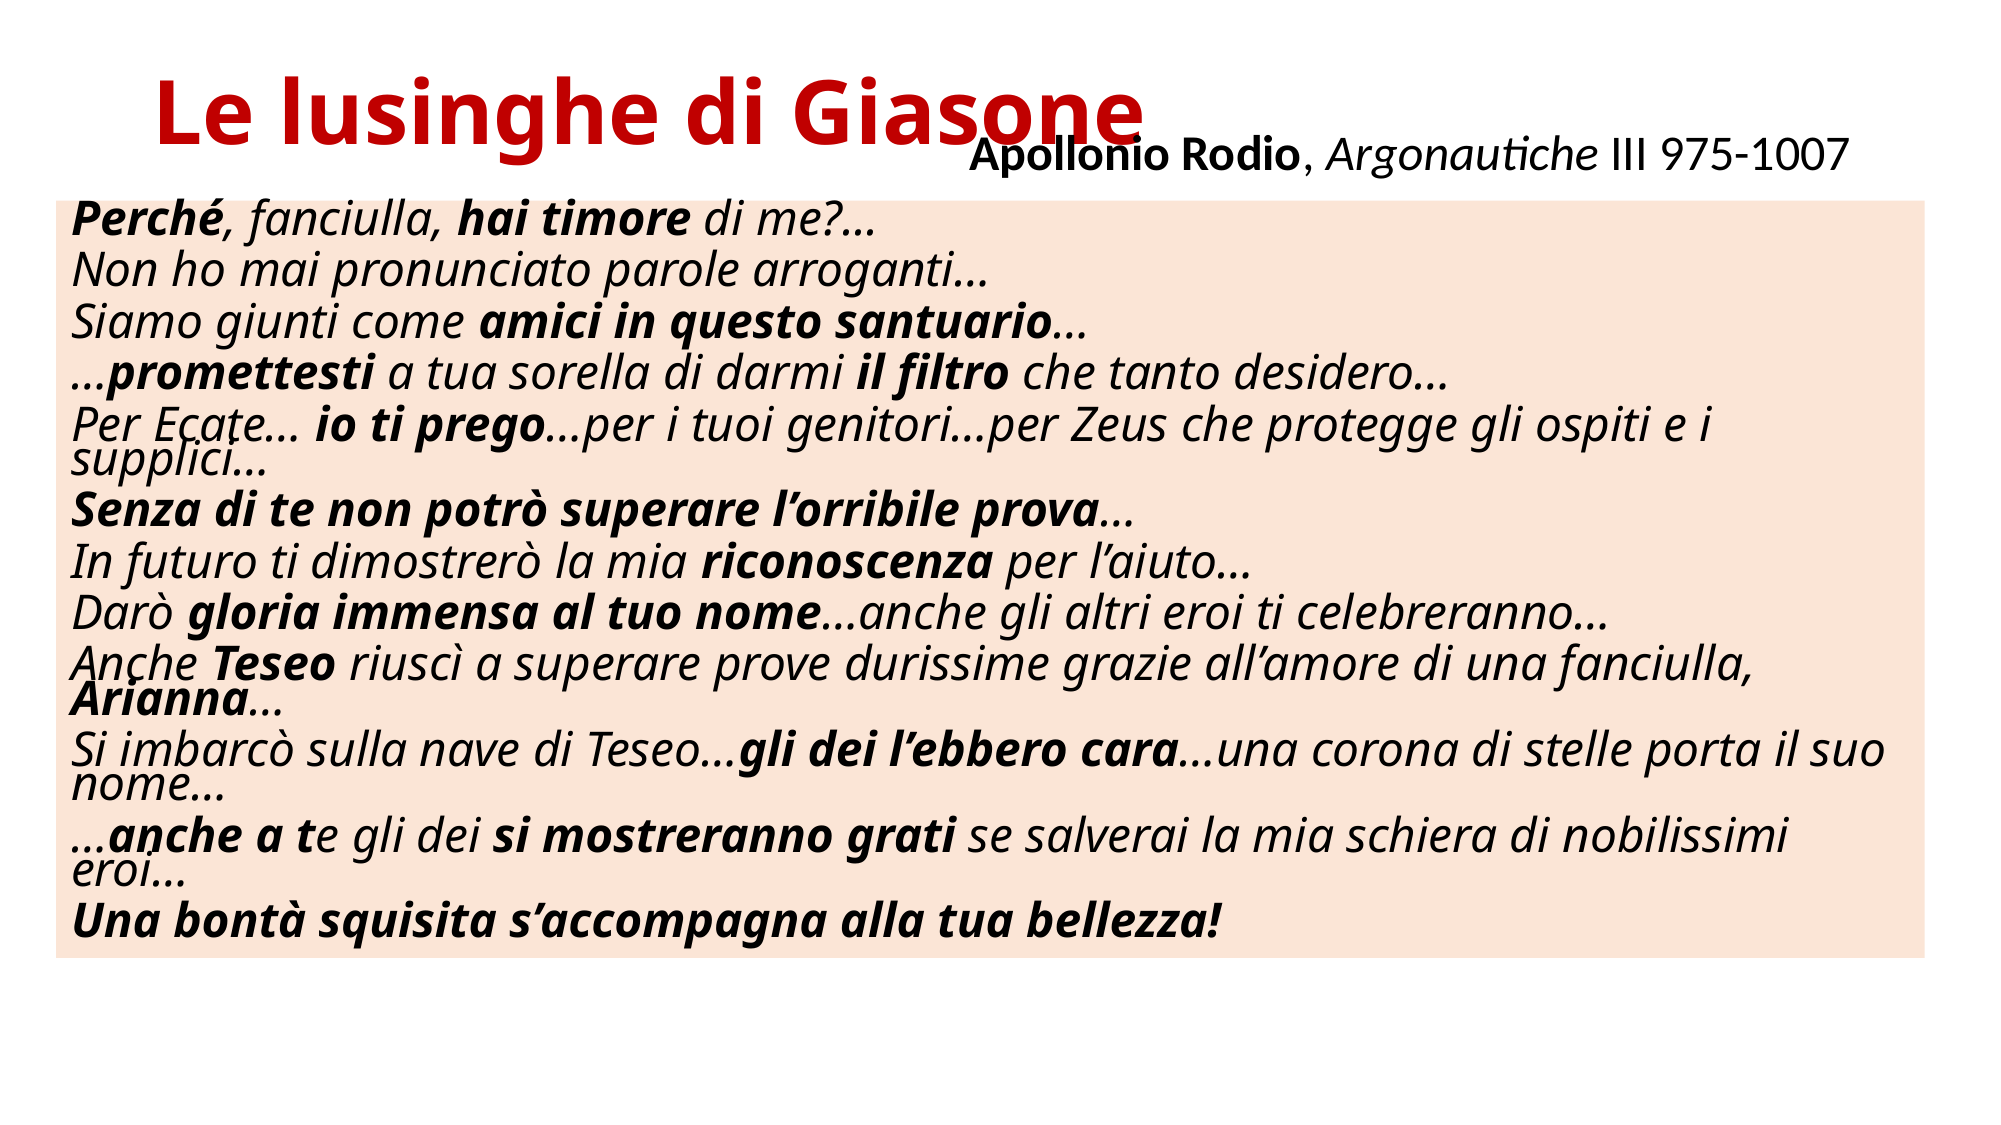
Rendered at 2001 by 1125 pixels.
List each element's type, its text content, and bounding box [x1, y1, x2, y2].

title Le lusinghe di Giasone [137, 59, 954, 172]
list Apollonio Rodio, Argonautiche III 975-1007 [954, 59, 1925, 200]
list Perché, fanciulla, hai timore di me?... Non ho mai pronunciato parole arroganti… Siamo giunti come amici in questo santuario… …promettesti a tua sorella di darmi il filtro che tanto desidero… Per Ecate… io ti prego…per i tuoi genitori…per Zeus che protegge gli ospiti e i supplici… Senza di te non potrò superare l’orribile prova… In futuro ti dimostrerò la mia riconoscenza per l’aiuto… Darò gloria immensa al tuo nome…anche gli altri eroi ti celebreranno… Anche Teseo riuscì a superare prove durissime grazie all’amore di una fanciulla, Arianna… Si imbarcò sulla nave di Teseo…gli dei l’ebbero cara…una corona di stelle porta il suo nome… …anche a te gli dei si mostreranno grati se salverai la mia schiera di nobilissimi eroi… Una bontà squisita s’accompagna alla tua bellezza! [56, 200, 1925, 958]
